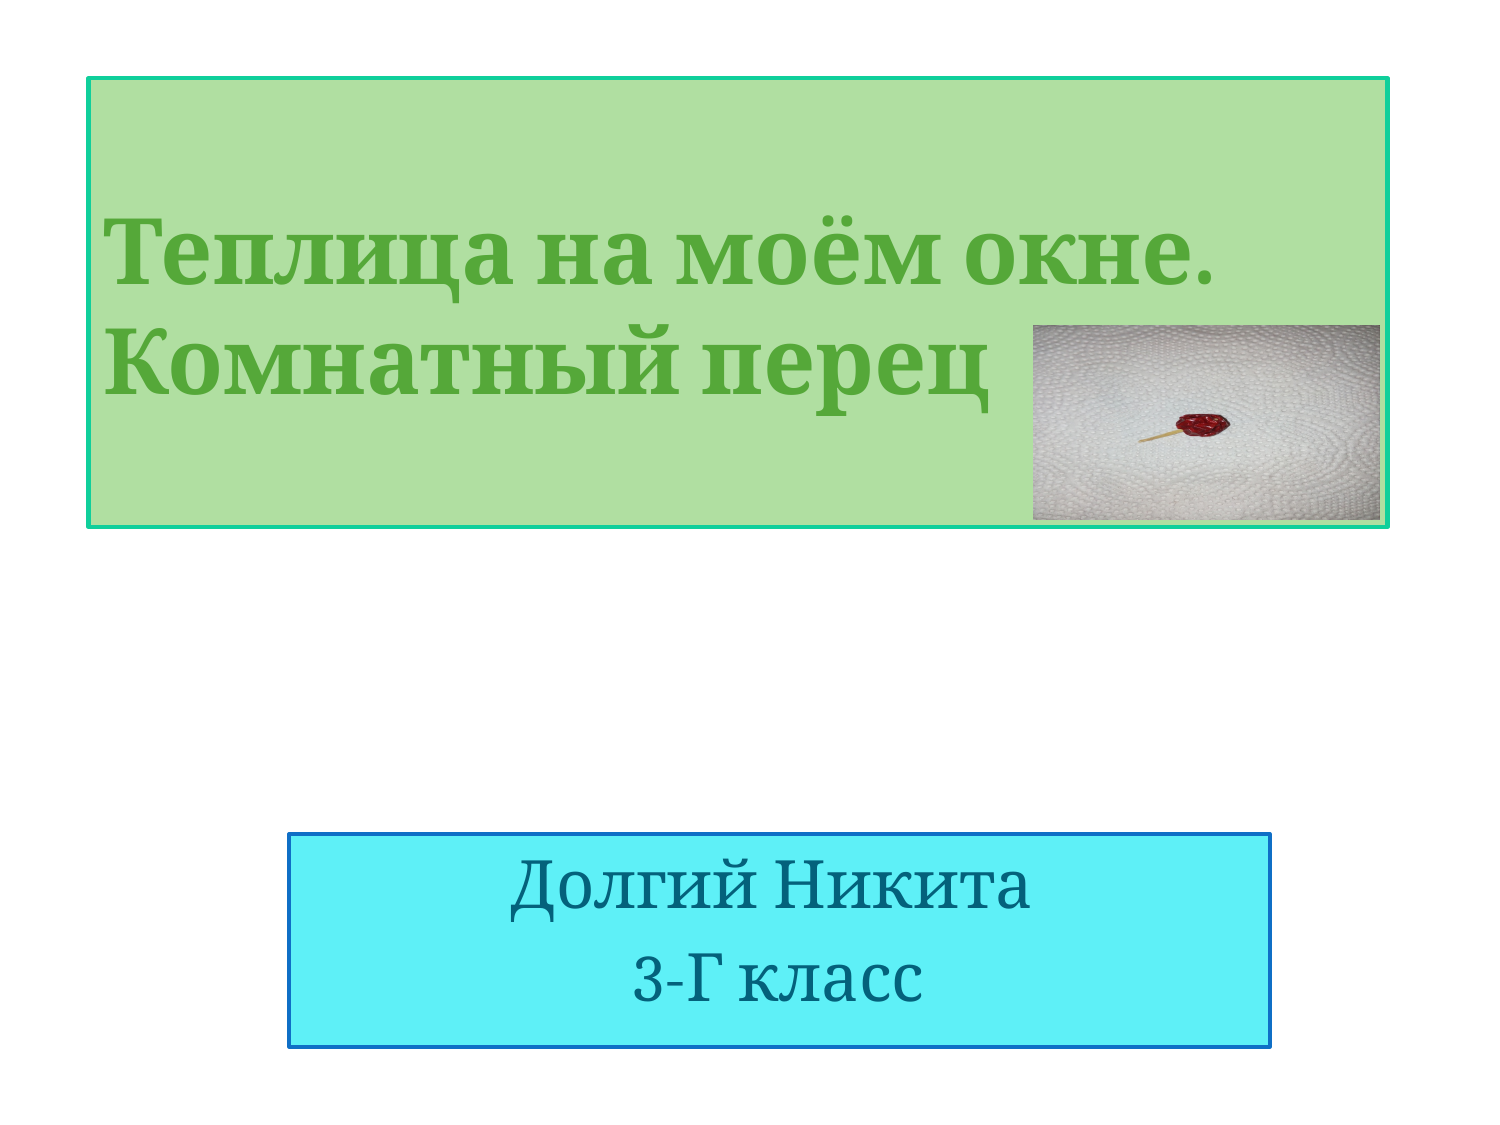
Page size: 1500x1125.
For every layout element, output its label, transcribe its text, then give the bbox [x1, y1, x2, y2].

picture [1033, 325, 1380, 520]
subtitle Долгий Никита 3-Г класс [287, 832, 1272, 1049]
title Теплица на моём окне. Комнатный перец [86, 76, 1390, 529]
